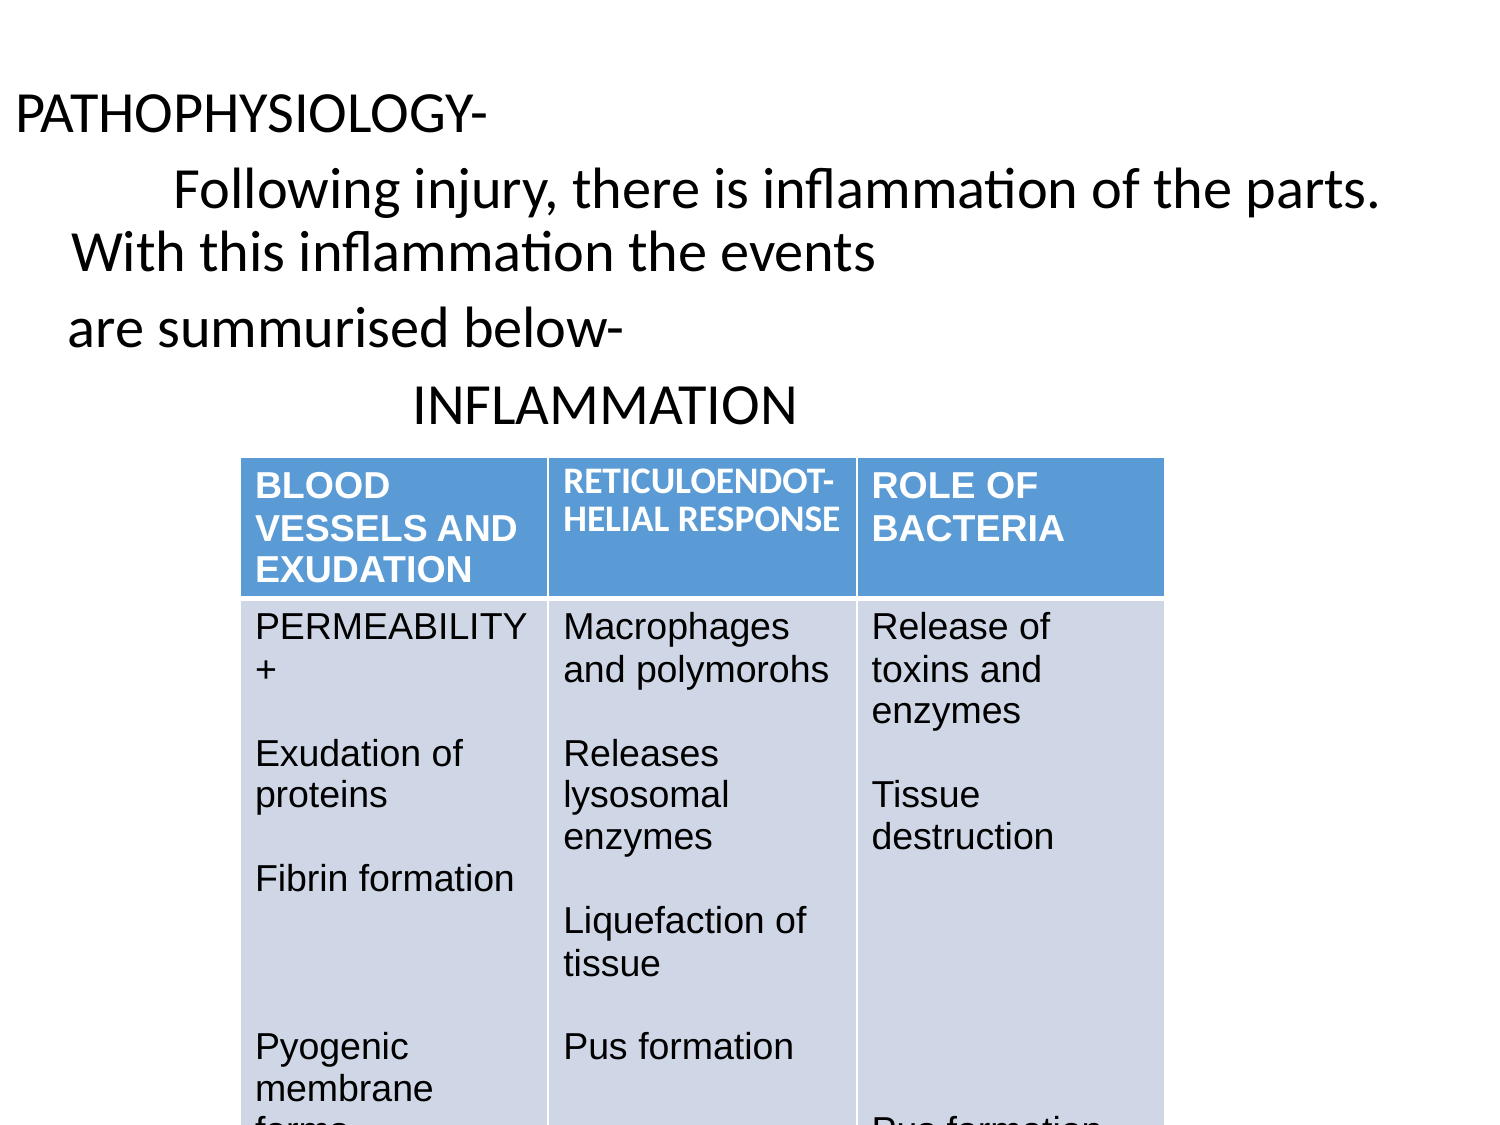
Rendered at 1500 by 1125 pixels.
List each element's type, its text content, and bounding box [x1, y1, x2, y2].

table_cell PERMEABILITY + Exudation of proteins Fibrin formation Pyogenic membrane forms [241, 601, 547, 1125]
table_cell Release of toxins and enzymes Tissue destruction Pus formation [858, 601, 1164, 1125]
table_header ROLE OF BACTERIA [858, 458, 1164, 596]
list PATHOPHYSIOLOGY- Following injury, there is inflammation of the parts. With this inflammation the events are summurised below- INFLAMMATION [0, 75, 1500, 1125]
table_cell Macrophages and polymorohs Releases lysosomal enzymes Liquefaction of tissue Pus formation [549, 601, 856, 1125]
table_header RETICULOENDOT-HELIAL RESPONSE [549, 458, 856, 596]
table_header BLOOD VESSELS AND EXUDATION [241, 458, 547, 596]
